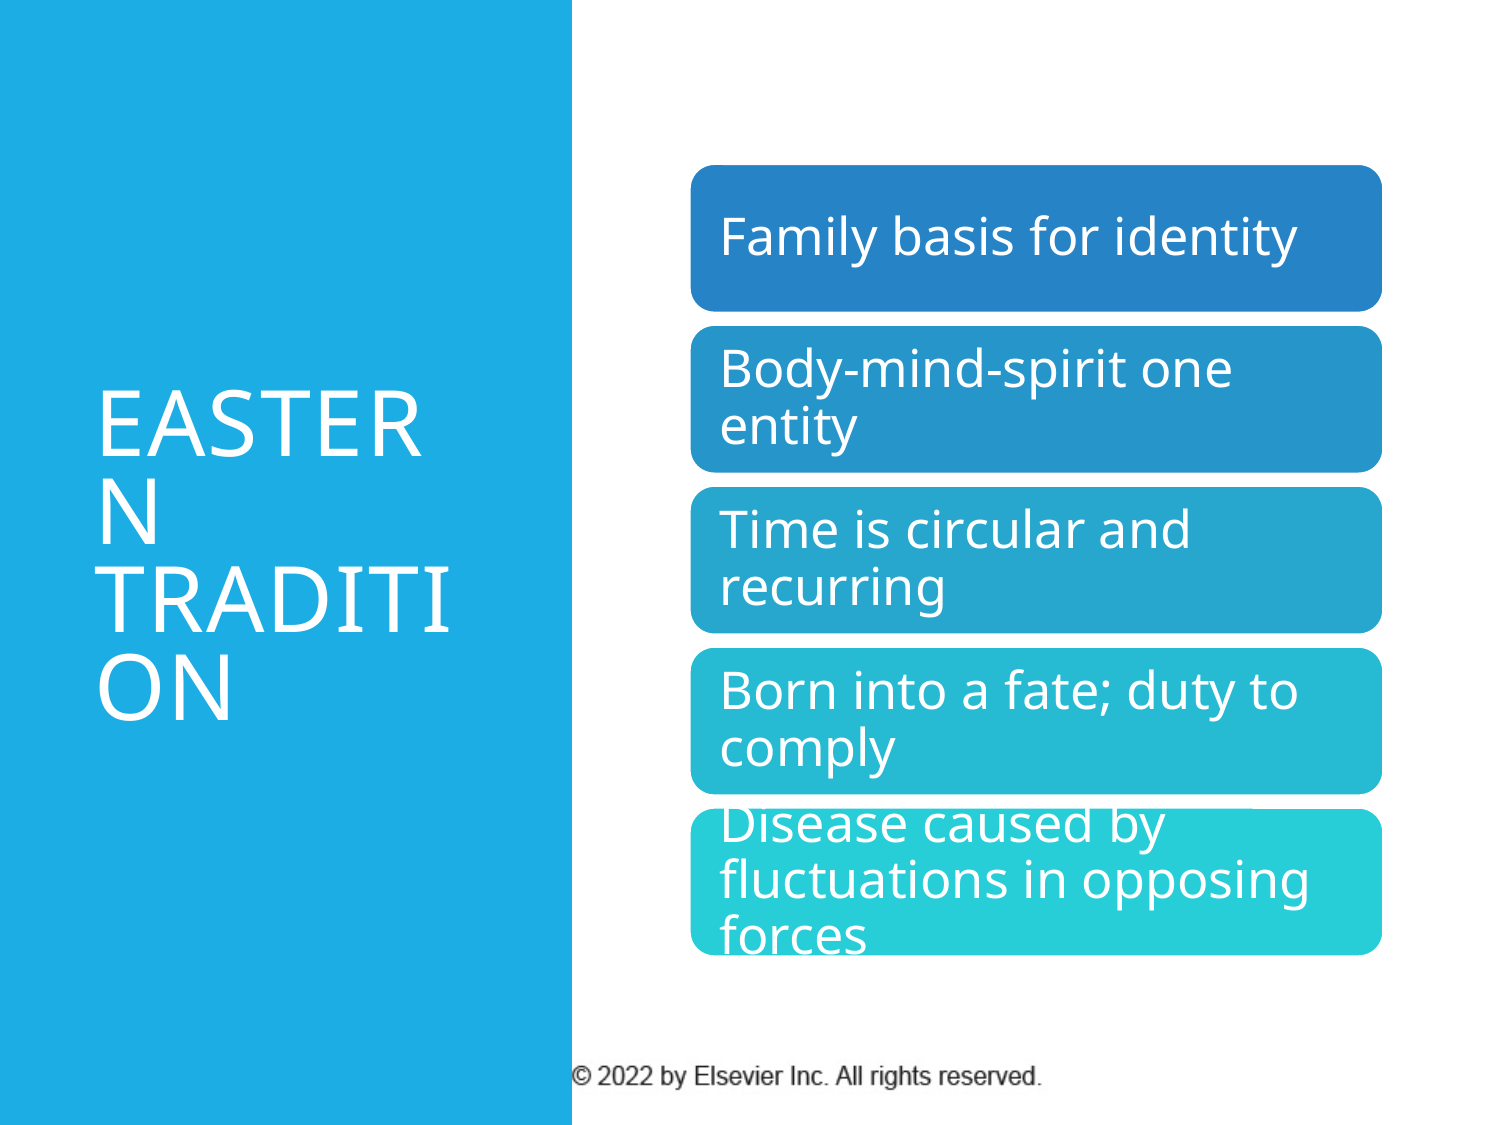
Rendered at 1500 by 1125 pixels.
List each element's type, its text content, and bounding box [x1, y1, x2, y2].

picture [573, 1058, 1051, 1095]
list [689, 156, 1384, 964]
text_box [0, 0, 573, 1125]
title Eastern Tradition [79, 105, 500, 1020]
